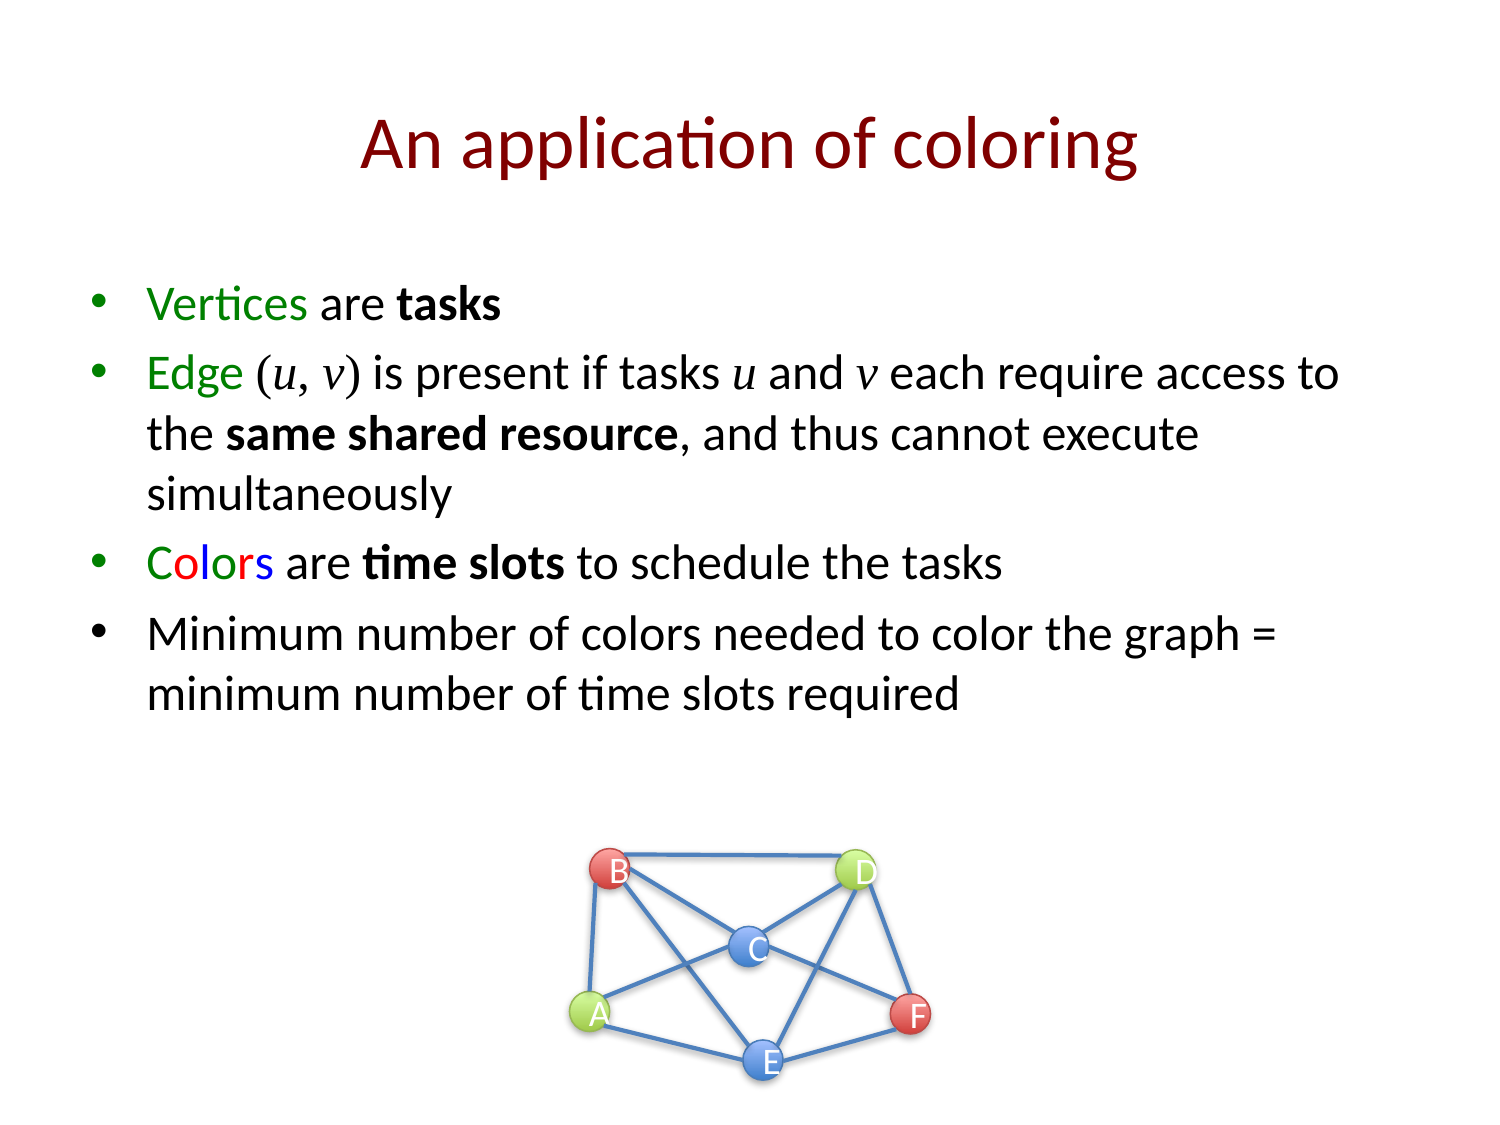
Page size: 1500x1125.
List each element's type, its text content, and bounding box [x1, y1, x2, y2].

title An application of coloring [75, 45, 1425, 233]
list Vertices are tasks Edge (u, v) is present if tasks u and v each require access to the same shared resource, and thus cannot execute simultaneously Colors are time slots to schedule the tasks Minimum number of colors needed to color the graph = minimum number of time slots required [75, 262, 1425, 810]
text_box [569, 848, 931, 1081]
